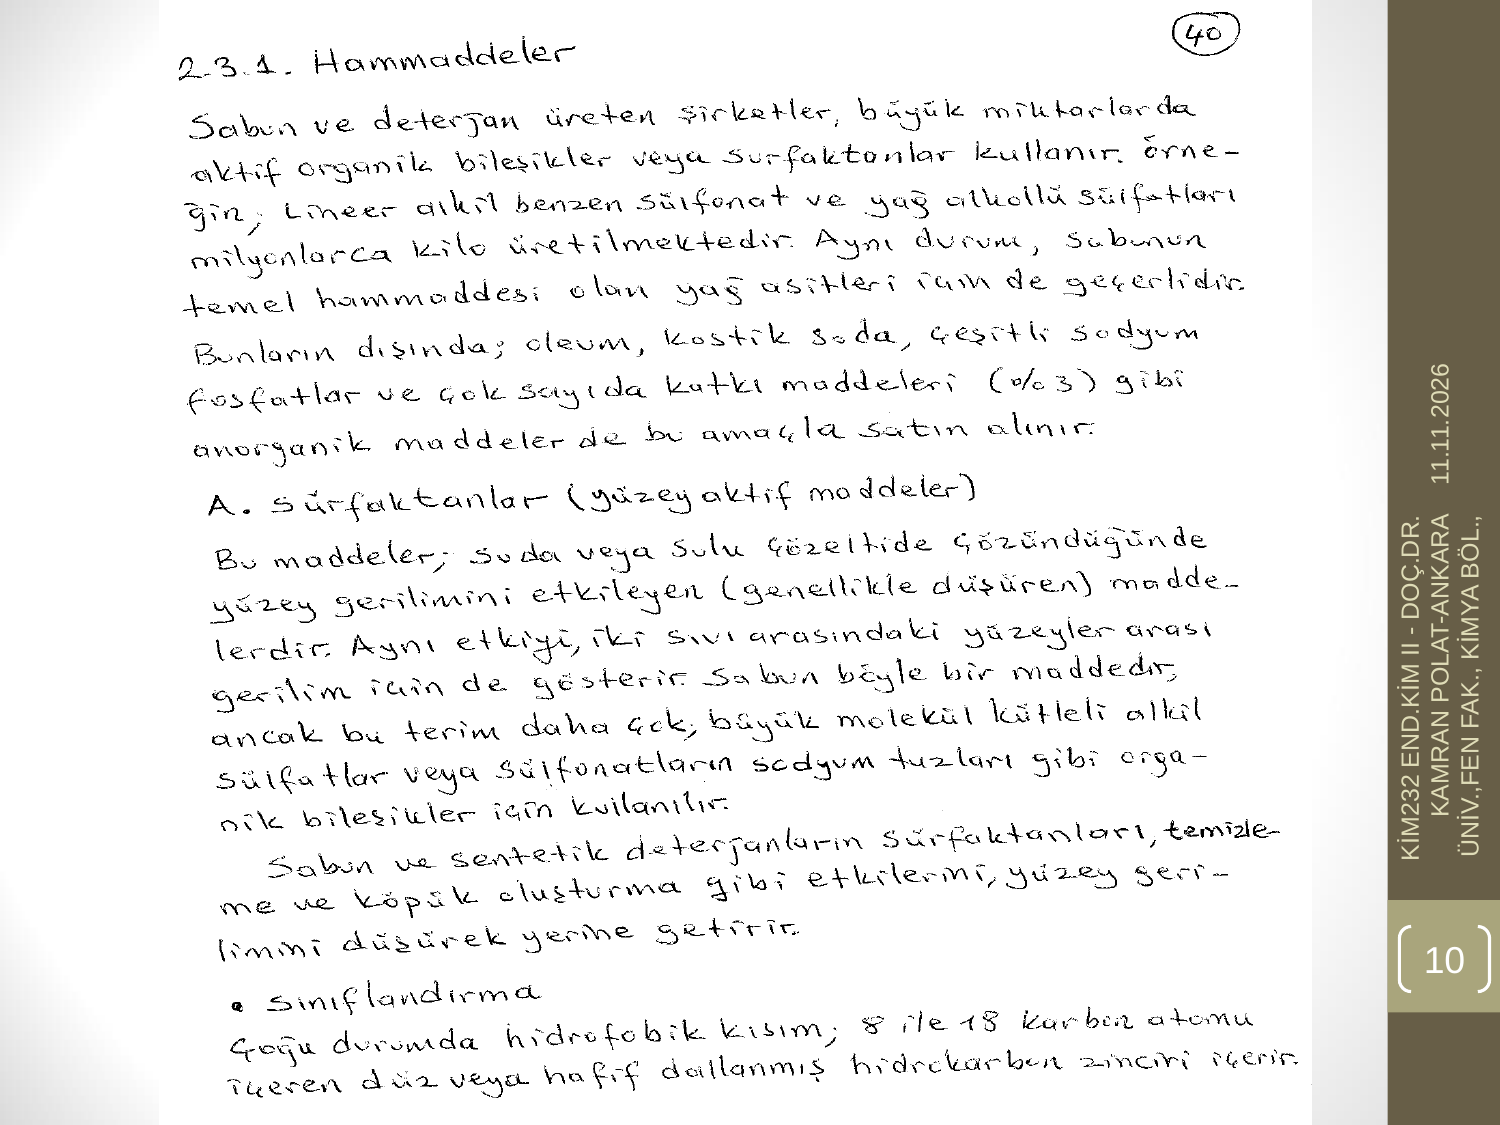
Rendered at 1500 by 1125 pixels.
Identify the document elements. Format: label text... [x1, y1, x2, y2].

footer KİM232 END.KİM II - DOÇ.DR. KAMRAN POLAT-ANKARA ÜNİV.,FEN FAK., KİMYA BÖL., [1408, 500, 1469, 889]
picture [0, 0, 1387, 1125]
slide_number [1408, 100, 1469, 500]
slide_number 10 [1397, 924, 1492, 994]
